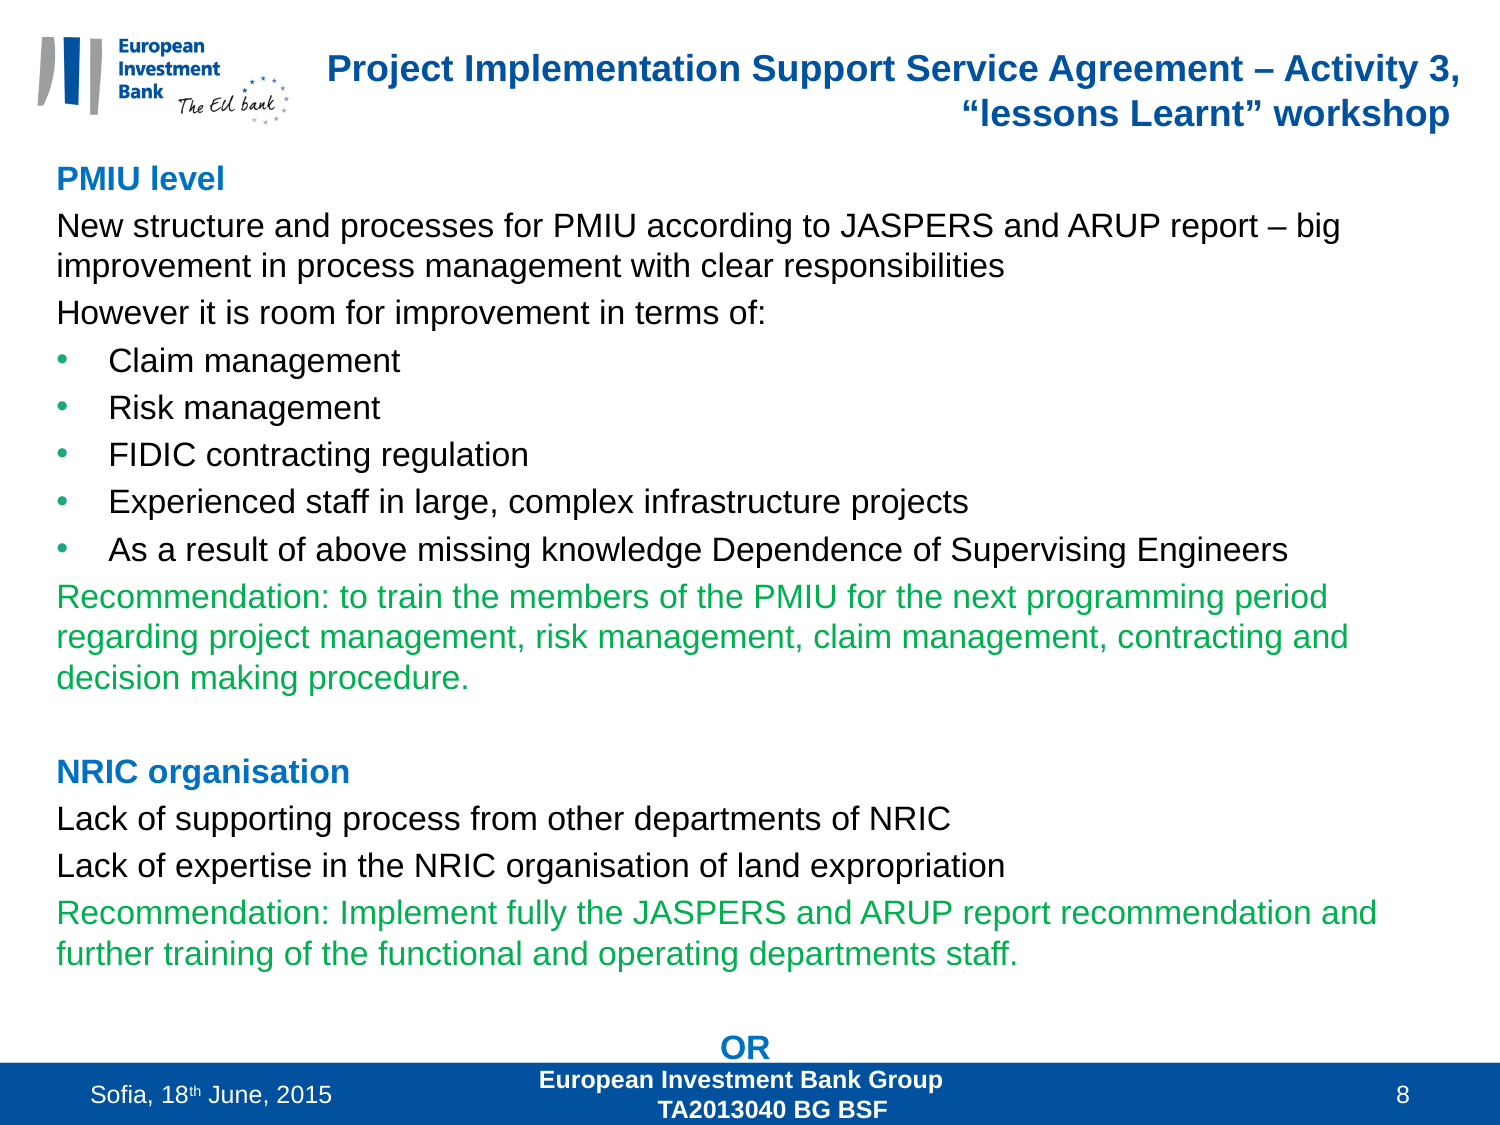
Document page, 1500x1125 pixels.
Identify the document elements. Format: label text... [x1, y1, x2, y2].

slide_number 8 [1074, 1063, 1425, 1124]
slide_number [75, 1063, 425, 1124]
list PMIU level New structure and processes for PMIU according to JASPERS and ARUP report – big improvement in process management with clear responsibilities However it is room for improvement in terms of: Claim management Risk management FIDIC contracting regulation Experienced staff in large, complex infrastructure projects As a result of above missing knowledge Dependence of Supervising Engineers Recommendation: to train the members of the PMIU for the next programming period regarding project management, risk management, claim management, contracting and decision making procedure. NRIC organisation Lack of supporting process from other departments of NRIC Lack of expertise in the NRIC organisation of land expropriation Recommendation: Implement fully the JASPERS and ARUP report recommendation and further training of the functional and operating departments staff. OR [41, 149, 1459, 1083]
footer European Investment Bank Group TA2013040 BG BSF [512, 1063, 1034, 1124]
picture [0, 0, 1500, 1125]
title Project Implementation Support Service Agreement – Activity 3, “lessons Learnt” workshop [259, 36, 1477, 132]
